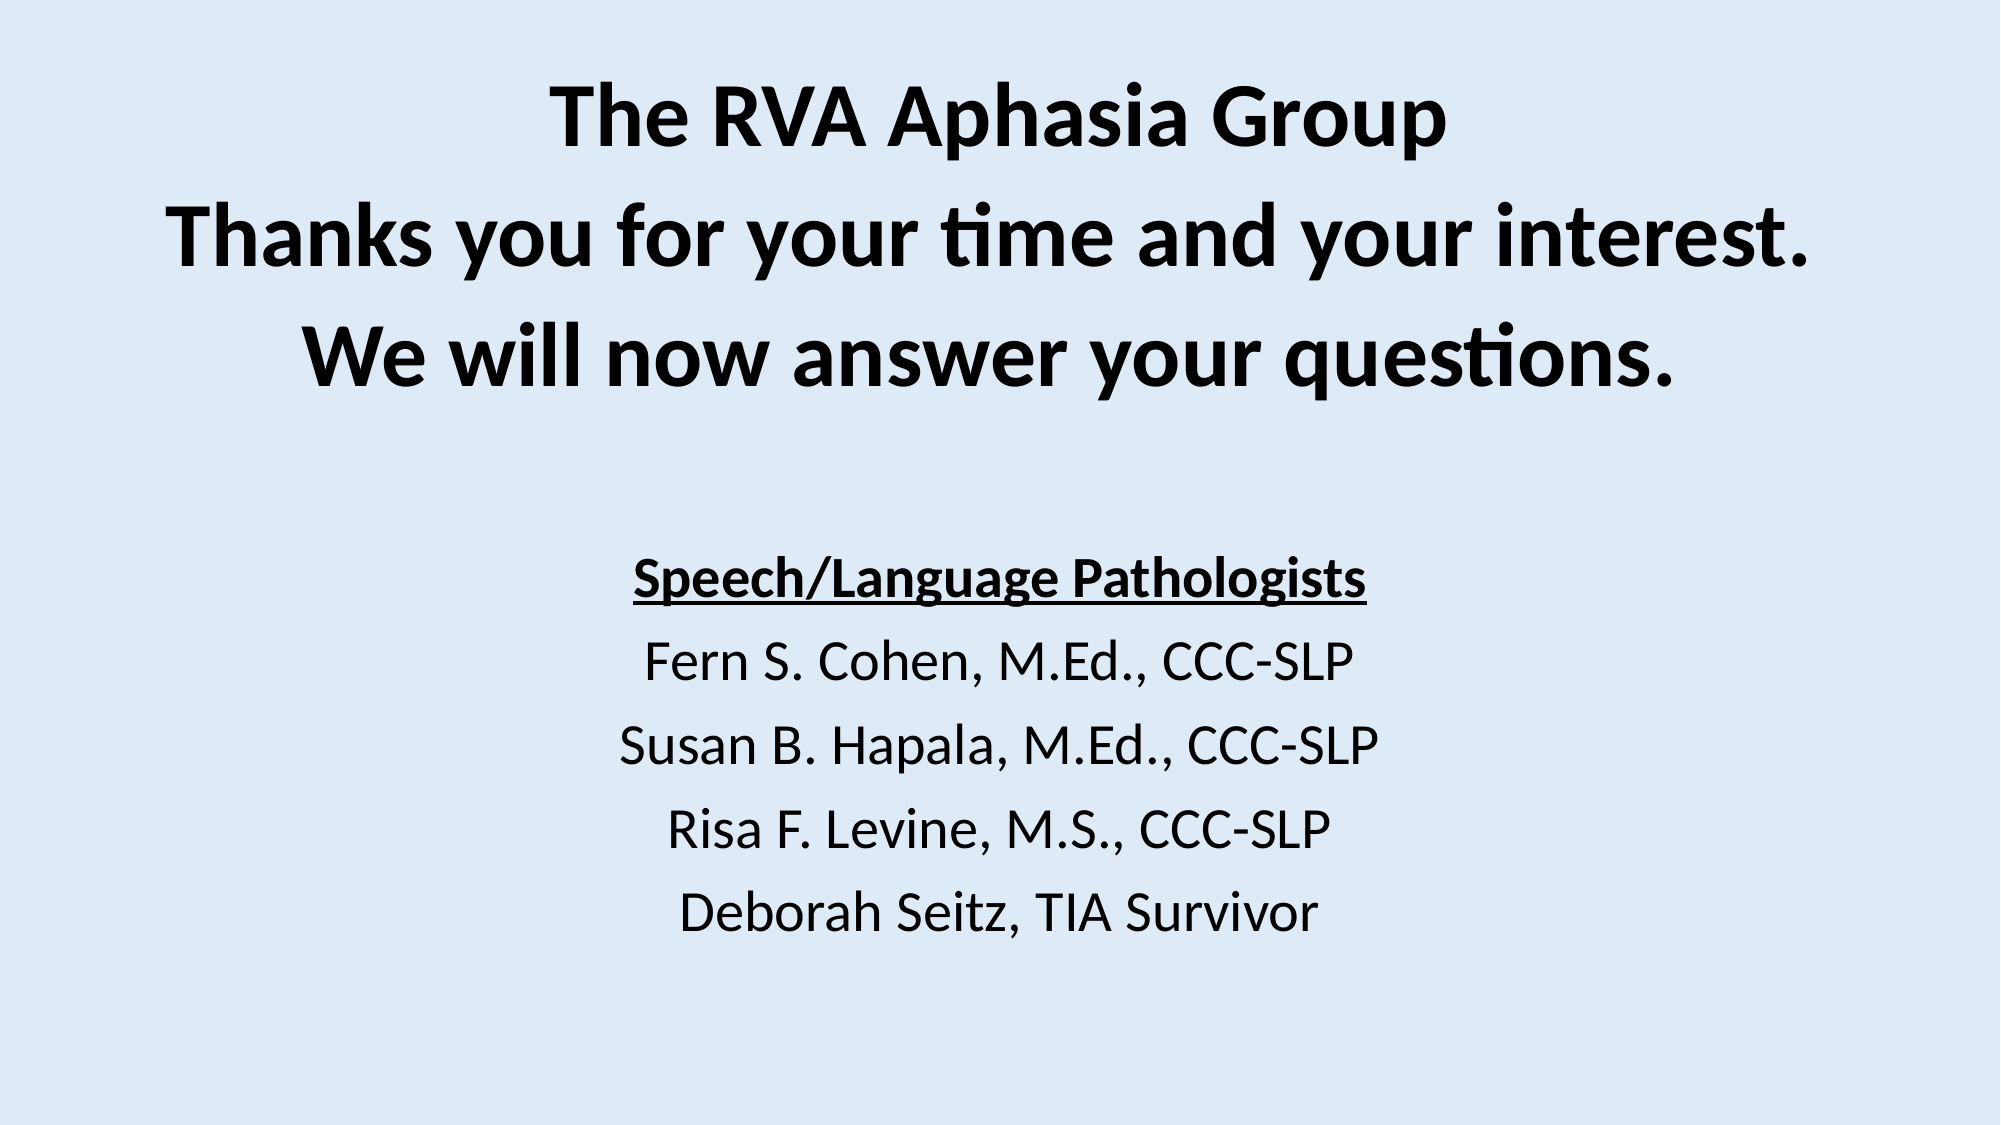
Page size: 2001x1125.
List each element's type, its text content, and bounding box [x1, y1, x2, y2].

list The RVA Aphasia Group Thanks you for your time and your interest. We will now answer your questions. Speech/Language Pathologists Fern S. Cohen, M.Ed., CCC-SLP Susan B. Hapala, M.Ed., CCC-SLP Risa F. Levine, M.S., CCC-SLP Deborah Seitz, TIA Survivor [137, 59, 1863, 1103]
